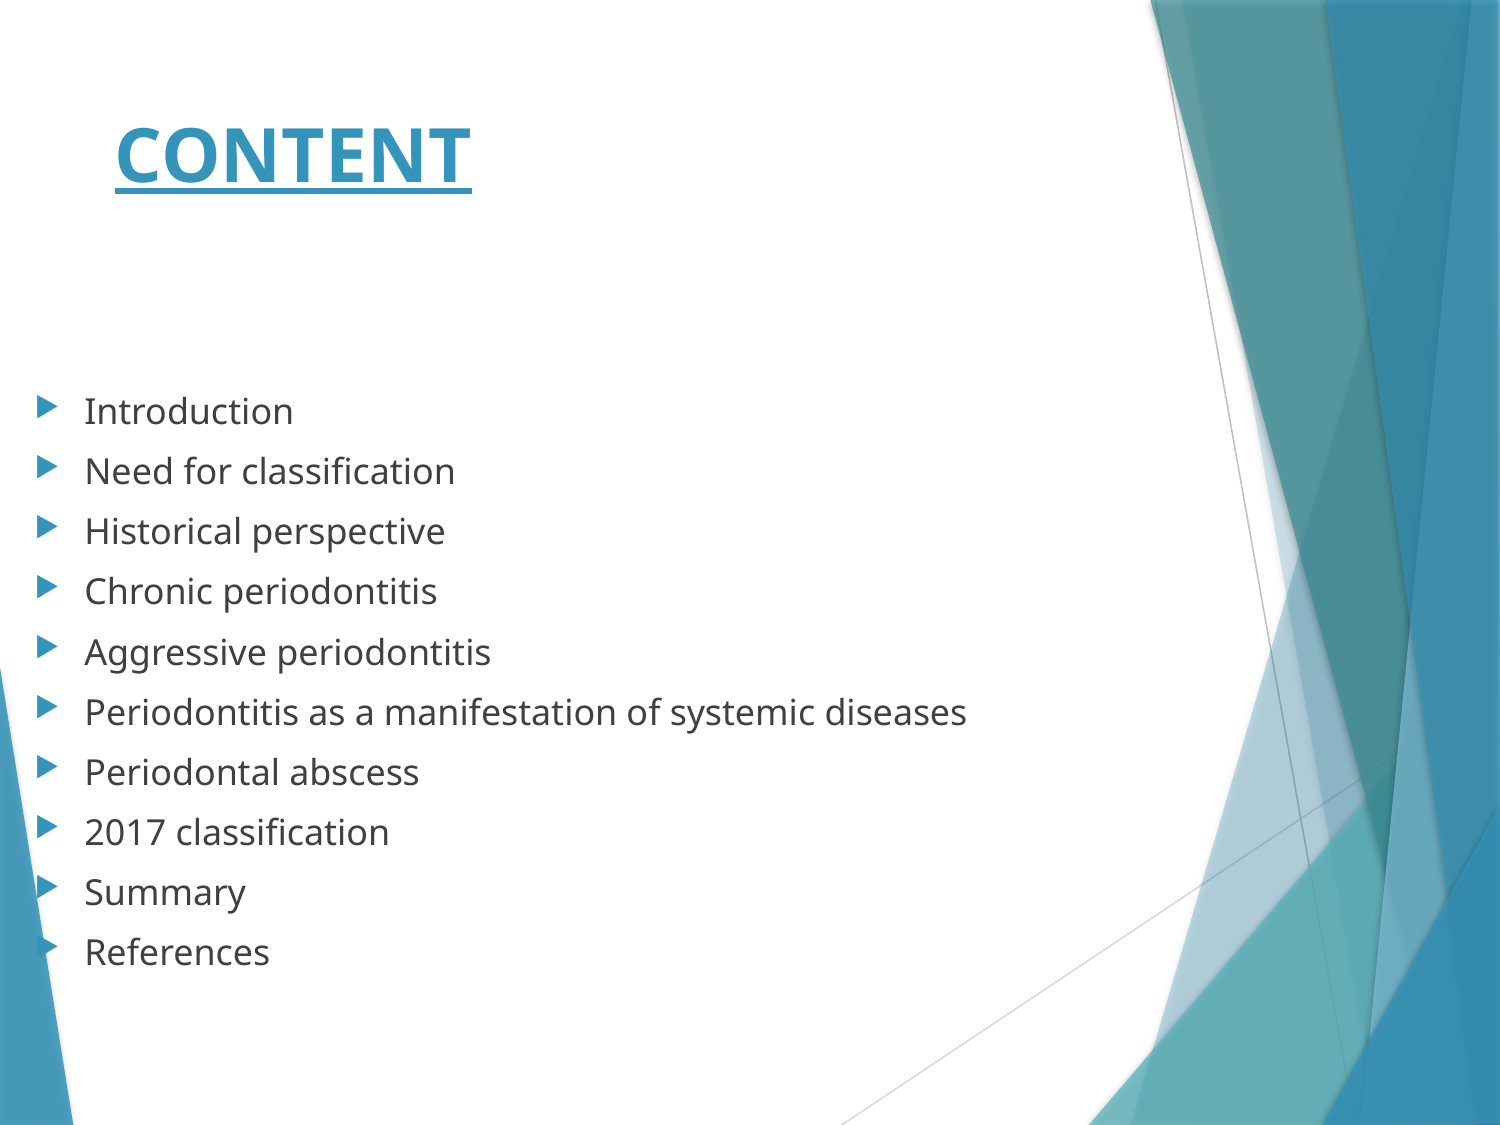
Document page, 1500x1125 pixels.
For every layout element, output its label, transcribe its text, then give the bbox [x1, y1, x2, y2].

list Introduction Need for classification Historical perspective Chronic periodontitis Aggressive periodontitis Periodontitis as a manifestation of systemic diseases Periodontal abscess 2017 classification Summary References [19, 381, 1314, 981]
title CONTENT [99, 99, 1142, 317]
